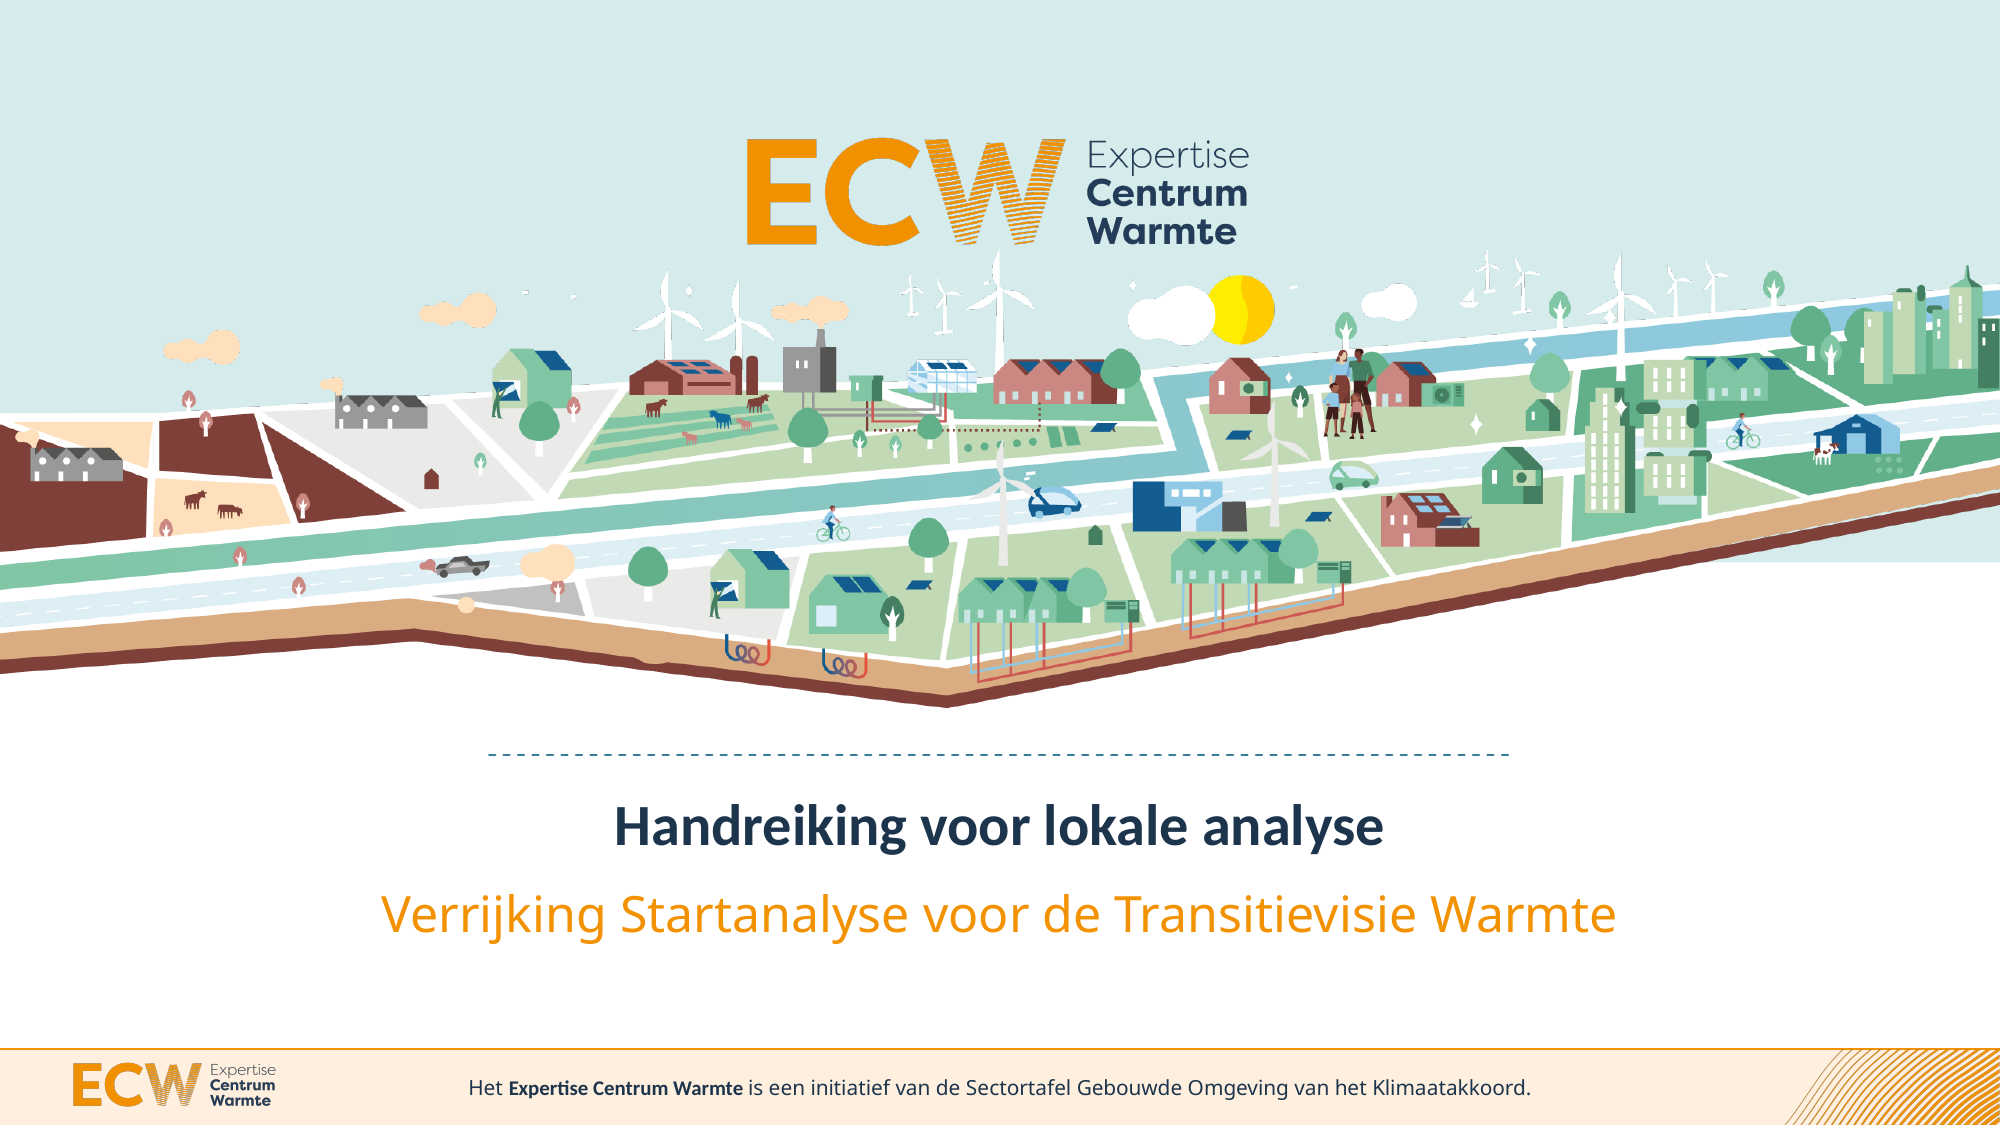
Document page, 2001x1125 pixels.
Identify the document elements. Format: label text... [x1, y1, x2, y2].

picture [1694, 1049, 2000, 1125]
subtitle Verrijking Startanalyse voor de Transitievisie Warmte [114, 888, 1886, 1010]
picture [0, 116, 2000, 714]
title Handreiking voor lokale analyse [114, 759, 1886, 888]
picture [64, 1054, 285, 1115]
